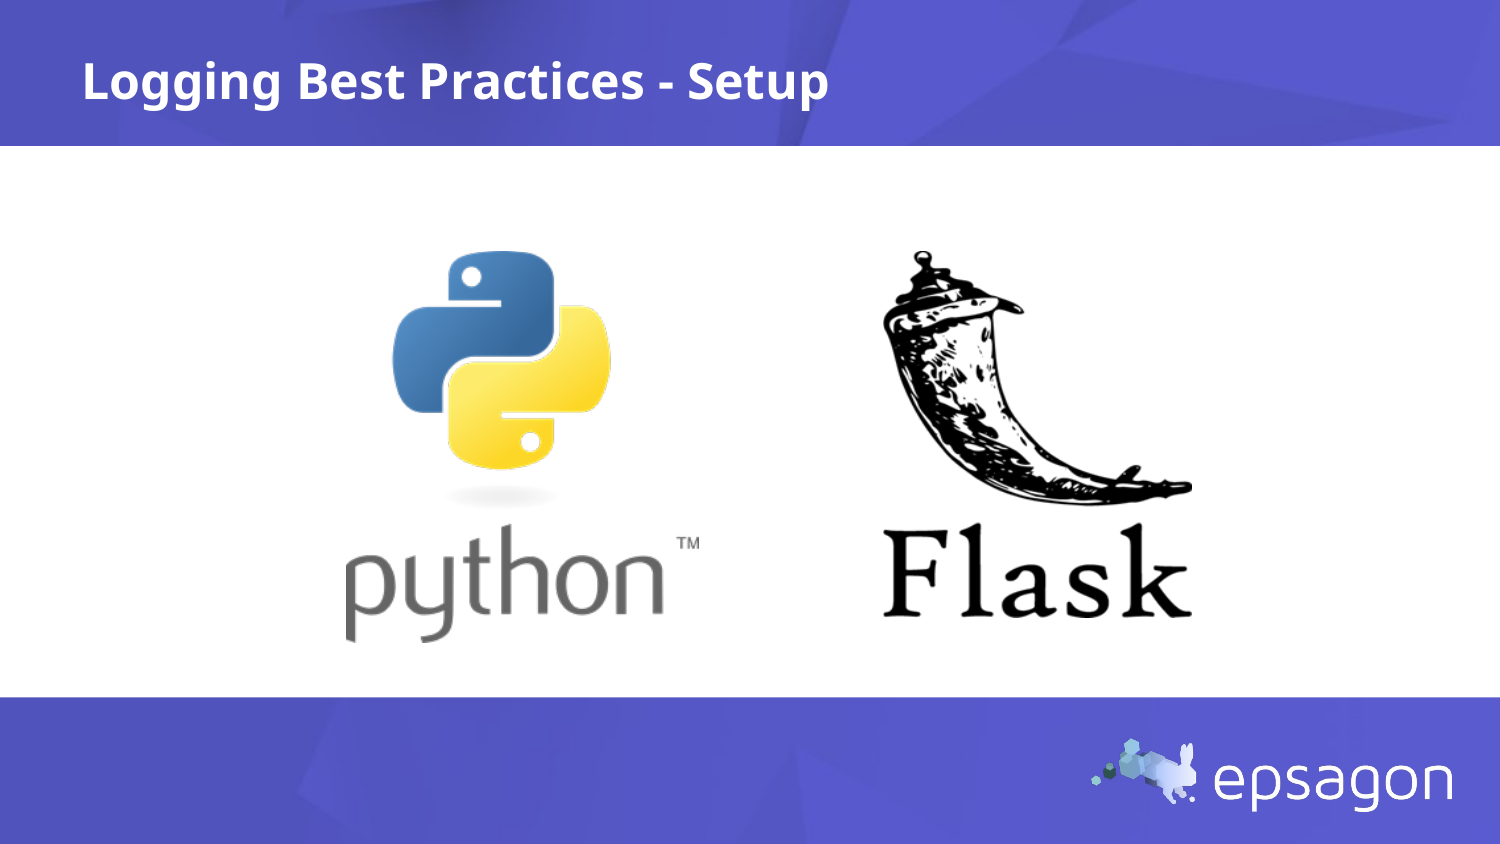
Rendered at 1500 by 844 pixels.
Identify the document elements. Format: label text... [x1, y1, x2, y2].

picture [883, 251, 1192, 618]
picture [345, 251, 699, 643]
picture [0, 698, 1500, 844]
list Logging Best Practices - Setup [73, 52, 1298, 122]
picture [0, 0, 1500, 146]
